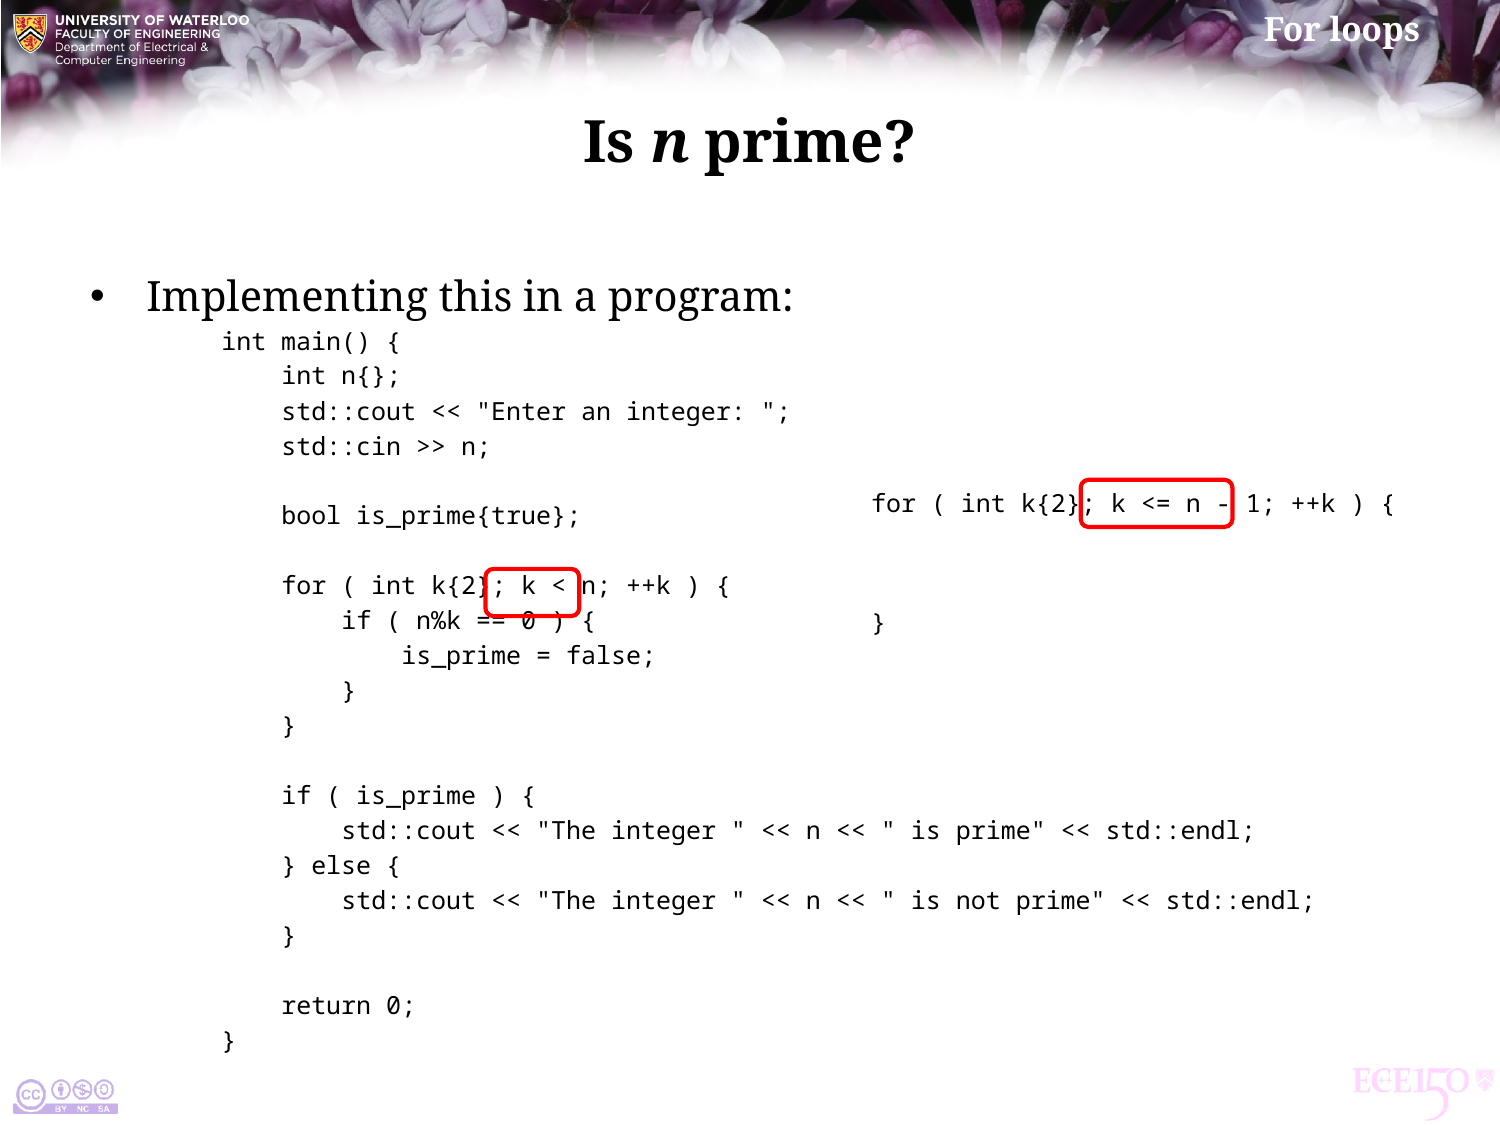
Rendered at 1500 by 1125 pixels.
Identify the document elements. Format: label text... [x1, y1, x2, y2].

title Is n prime? [74, 44, 1426, 233]
picture [0, 0, 1500, 1125]
text_box [1078, 477, 1235, 530]
text_box for ( int k{2}; k <= n - 1; ++k ) { } [856, 479, 1447, 645]
text_box [483, 566, 582, 619]
list Implementing this in a program: int main() { int n{}; std::cout << "Enter an integer: "; std::cin >> n; bool is_prime{true}; for ( int k{2}; k < n; ++k ) { if ( n%k == 0 ) { is_prime = false; } } if ( is_prime ) { std::cout << "The integer " << n << " is prime" << std::endl; } else { std::cout << "The integer " << n << " is not prime" << std::endl; } return 0; } [74, 262, 1426, 1006]
